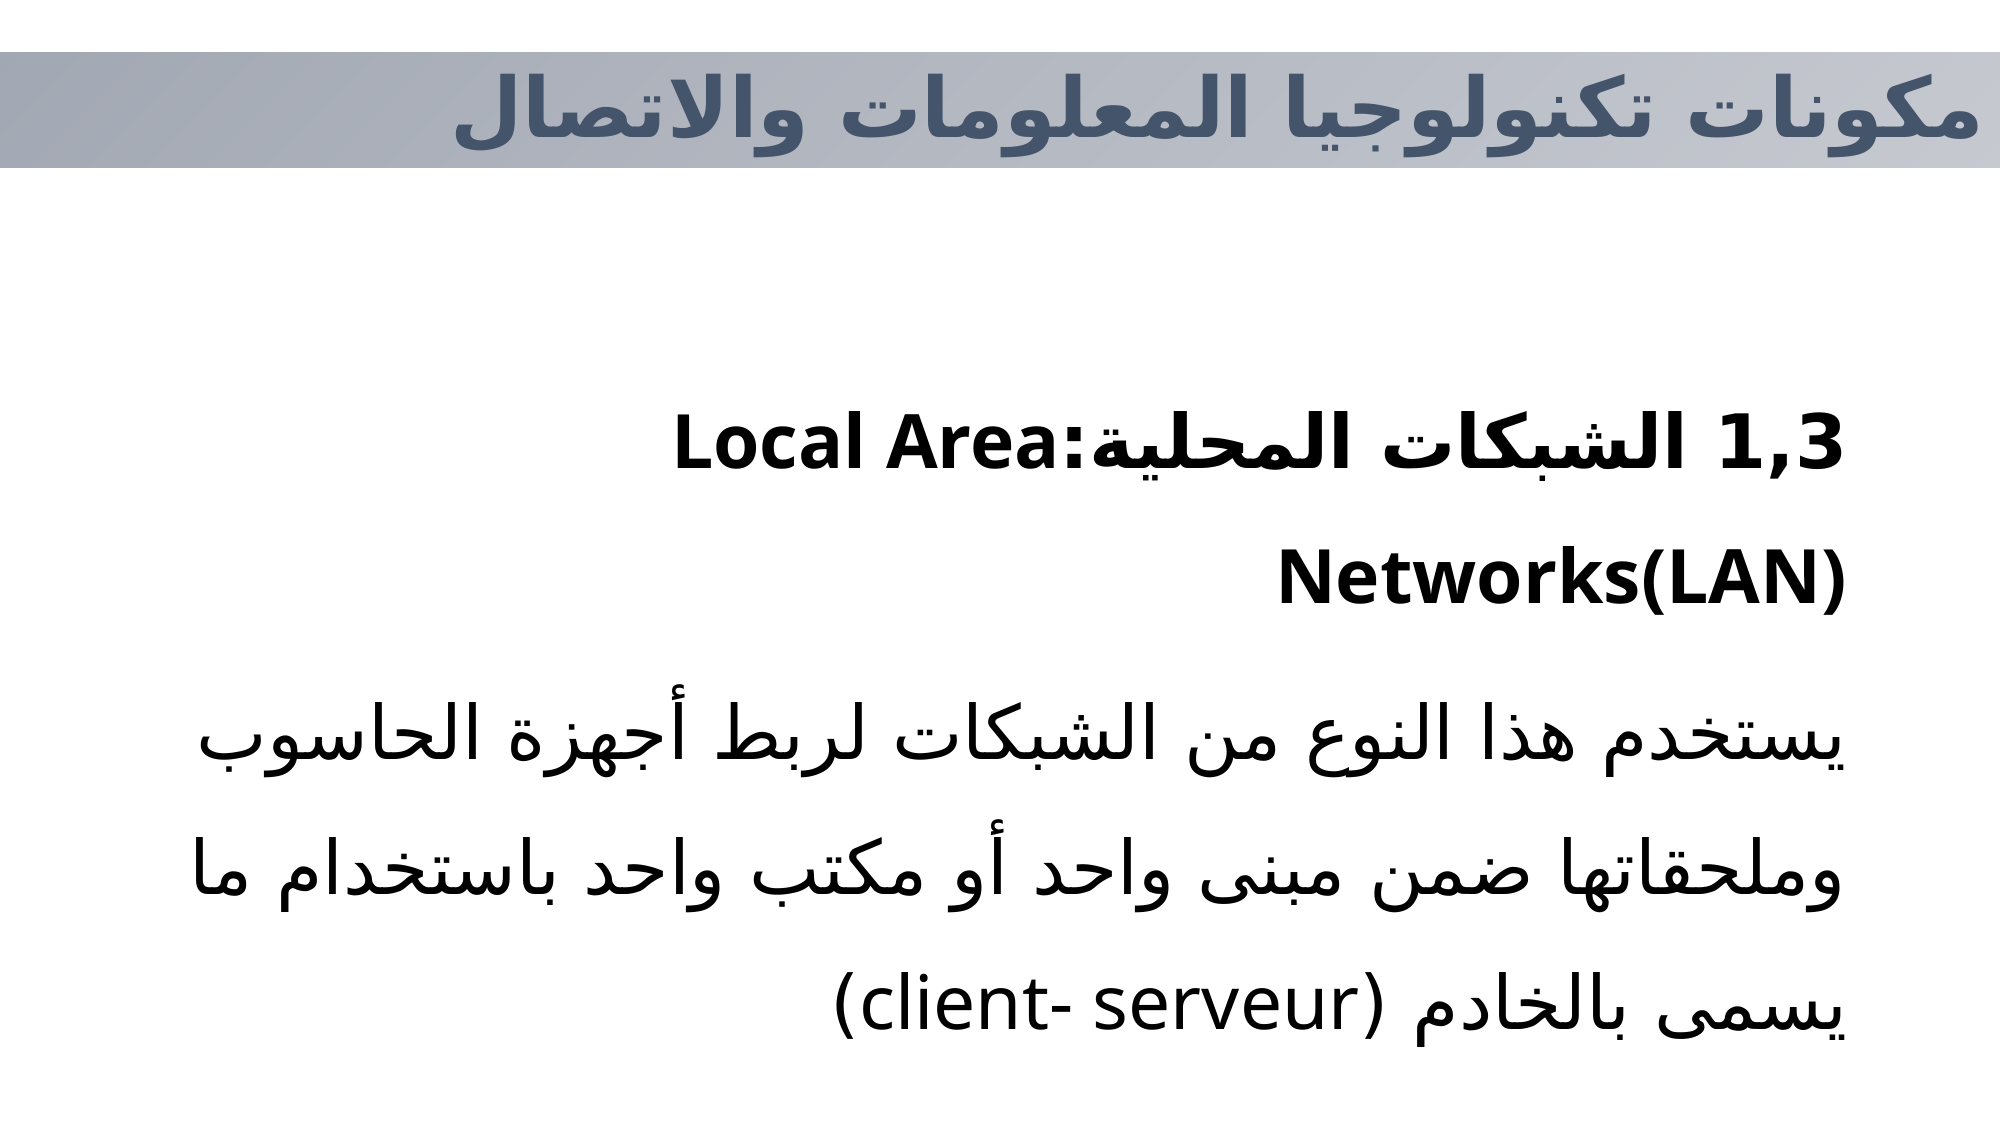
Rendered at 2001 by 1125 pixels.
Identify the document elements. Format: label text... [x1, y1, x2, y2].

text_box مكونات تكنولوجيا المعلومات والاتصال [0, 52, 2000, 168]
list 1,3 الشبكات المحلية:Local Area Networks(LAN) يستخدم هذا النوع من الشبكات لربط أجهزة الحاسوب وملحقاتها ضمن مبنى واحد أو مكتب واحد باستخدام ما يسمى بالخادم (client- serveur) [137, 340, 1863, 965]
